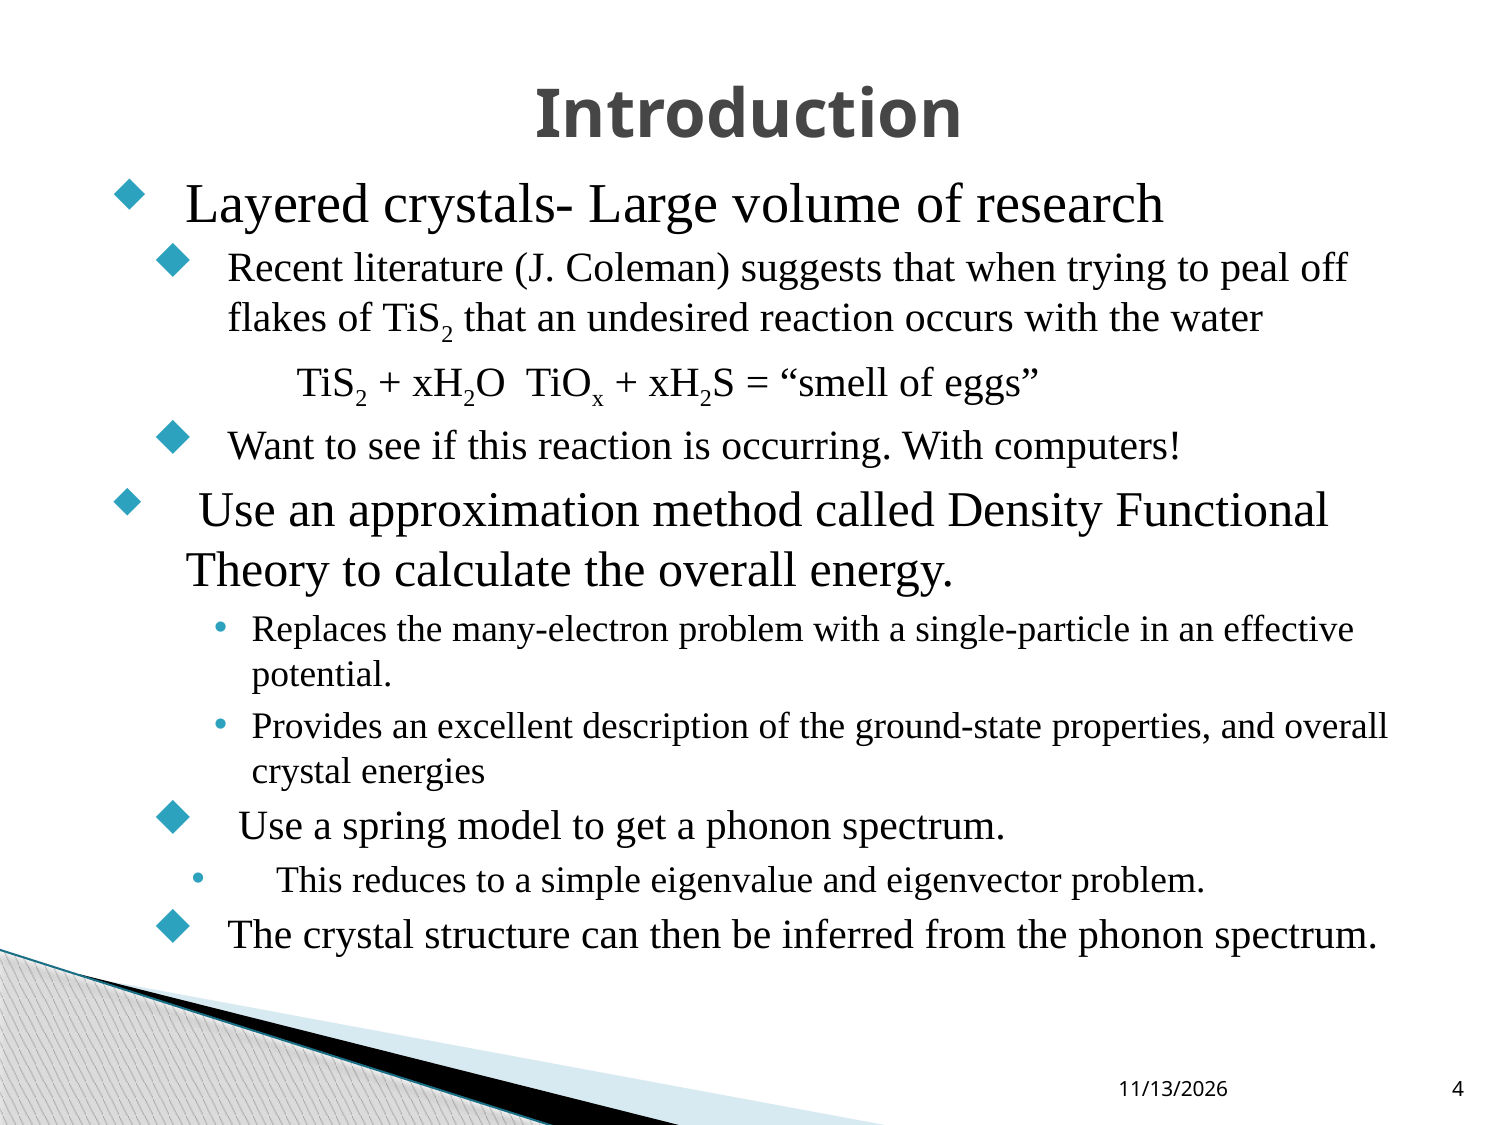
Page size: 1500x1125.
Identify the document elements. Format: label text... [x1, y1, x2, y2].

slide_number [1103, 1051, 1418, 1112]
title Introduction [127, 62, 1372, 159]
slide_number 3 [1418, 1051, 1479, 1112]
